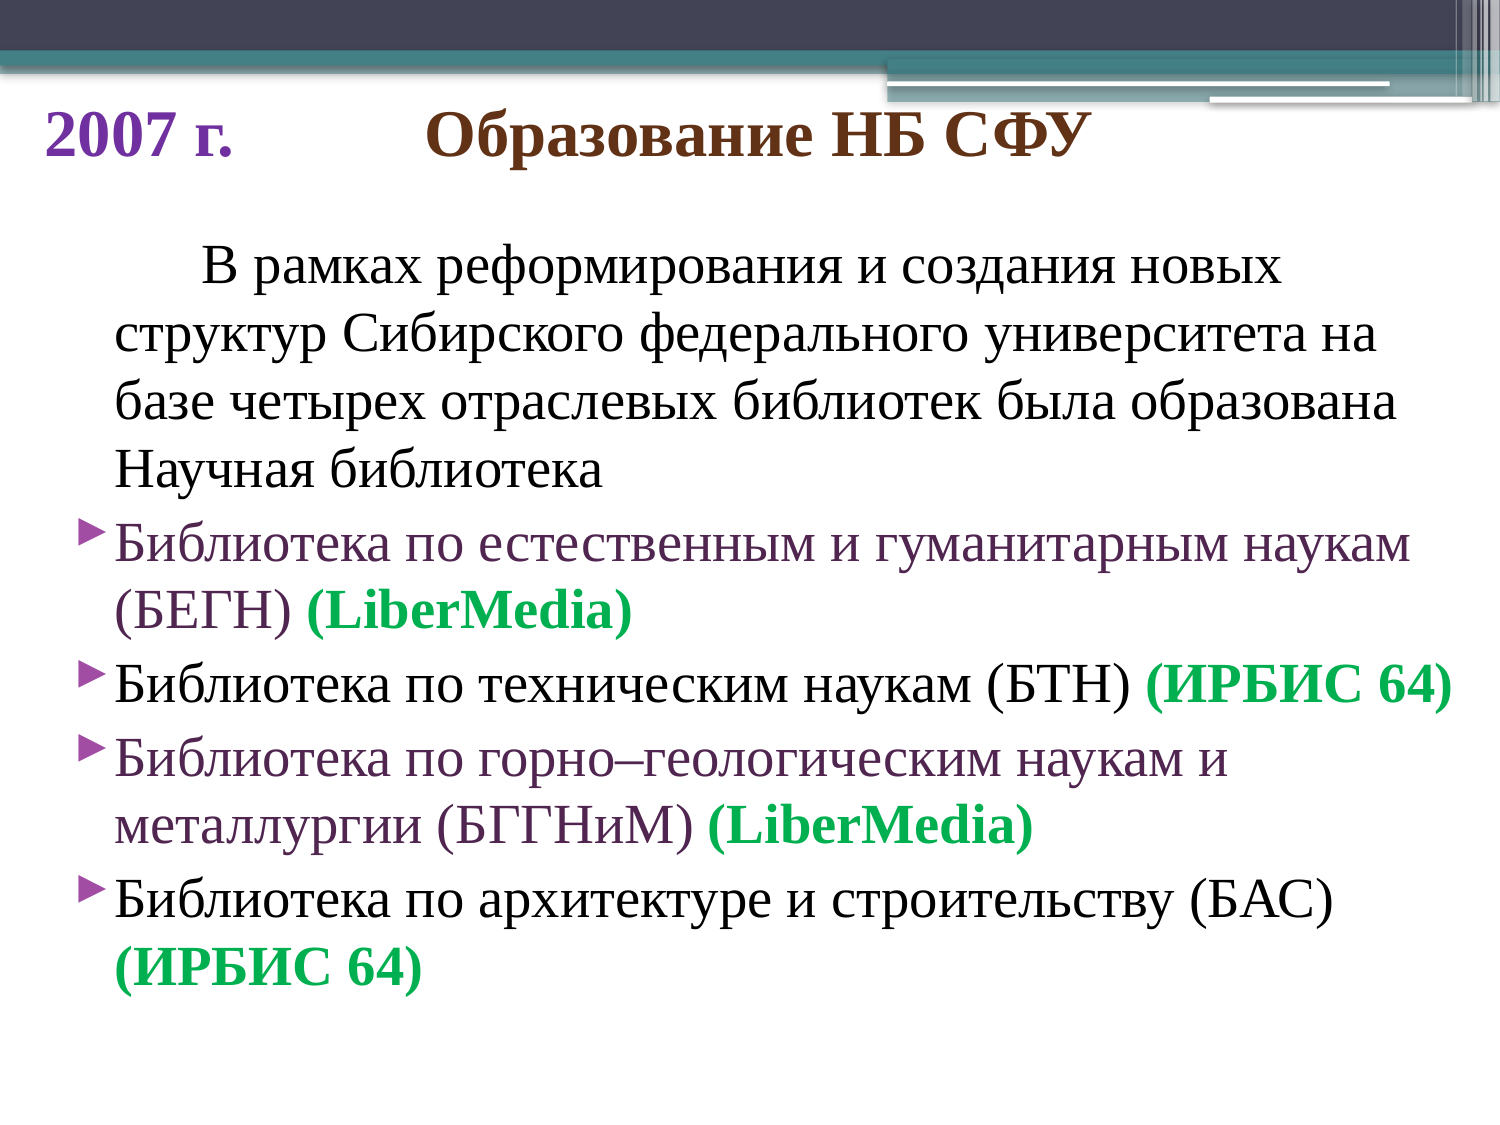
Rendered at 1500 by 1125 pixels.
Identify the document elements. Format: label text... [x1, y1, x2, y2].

title 2007 г. Образование НБ СФУ [29, 74, 1426, 185]
list В рамках реформирования и создания новых структур Сибирского федерального университета на базе четырех отраслевых библиотек была образована Научная библиотека Библиотека по естественным и гуманитарным наукам (БЕГН) (LiberMedia) Библиотека по техническим наукам (БТН) (ИРБИС 64) Библиотека по горно–геологическим наукам и металлургии (БГГНиМ) (LiberMedia) Библиотека по архитектуре и строительству (БАС) (ИРБИС 64) [40, 219, 1471, 1059]
